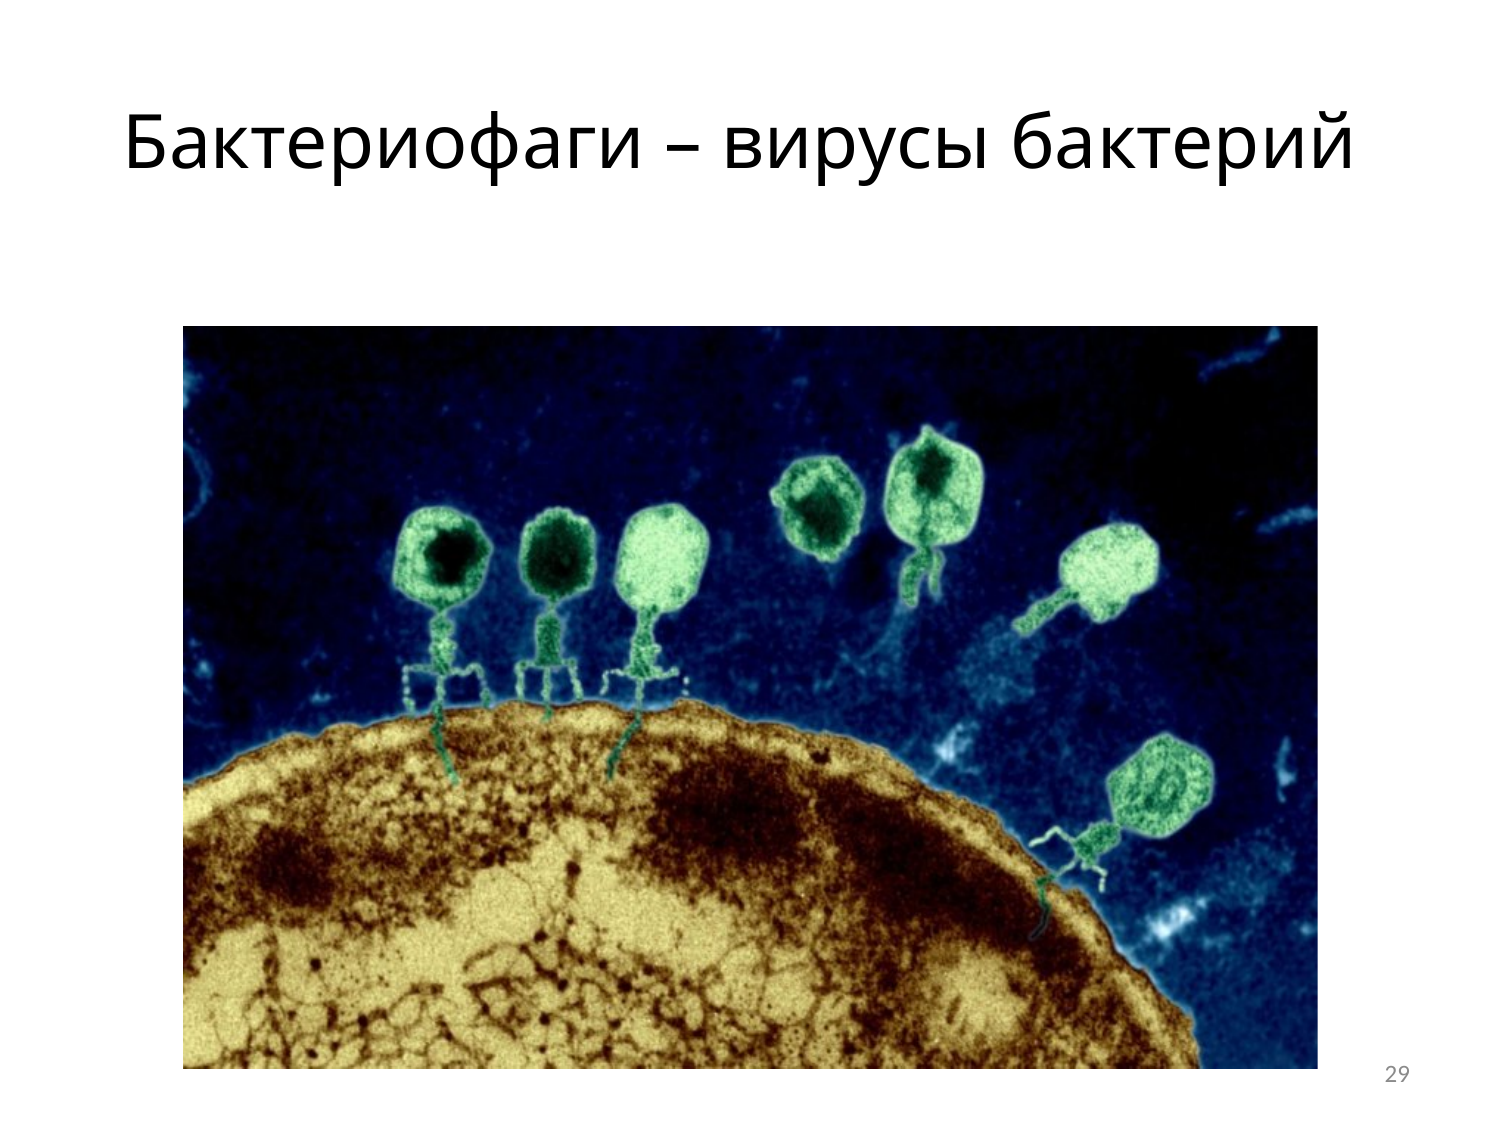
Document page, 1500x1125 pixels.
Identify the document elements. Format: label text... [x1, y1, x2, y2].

title Бактериофаги – вирусы бактерий [75, 37, 1425, 241]
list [182, 325, 1318, 1069]
slide_number 29 [1074, 1042, 1425, 1103]
